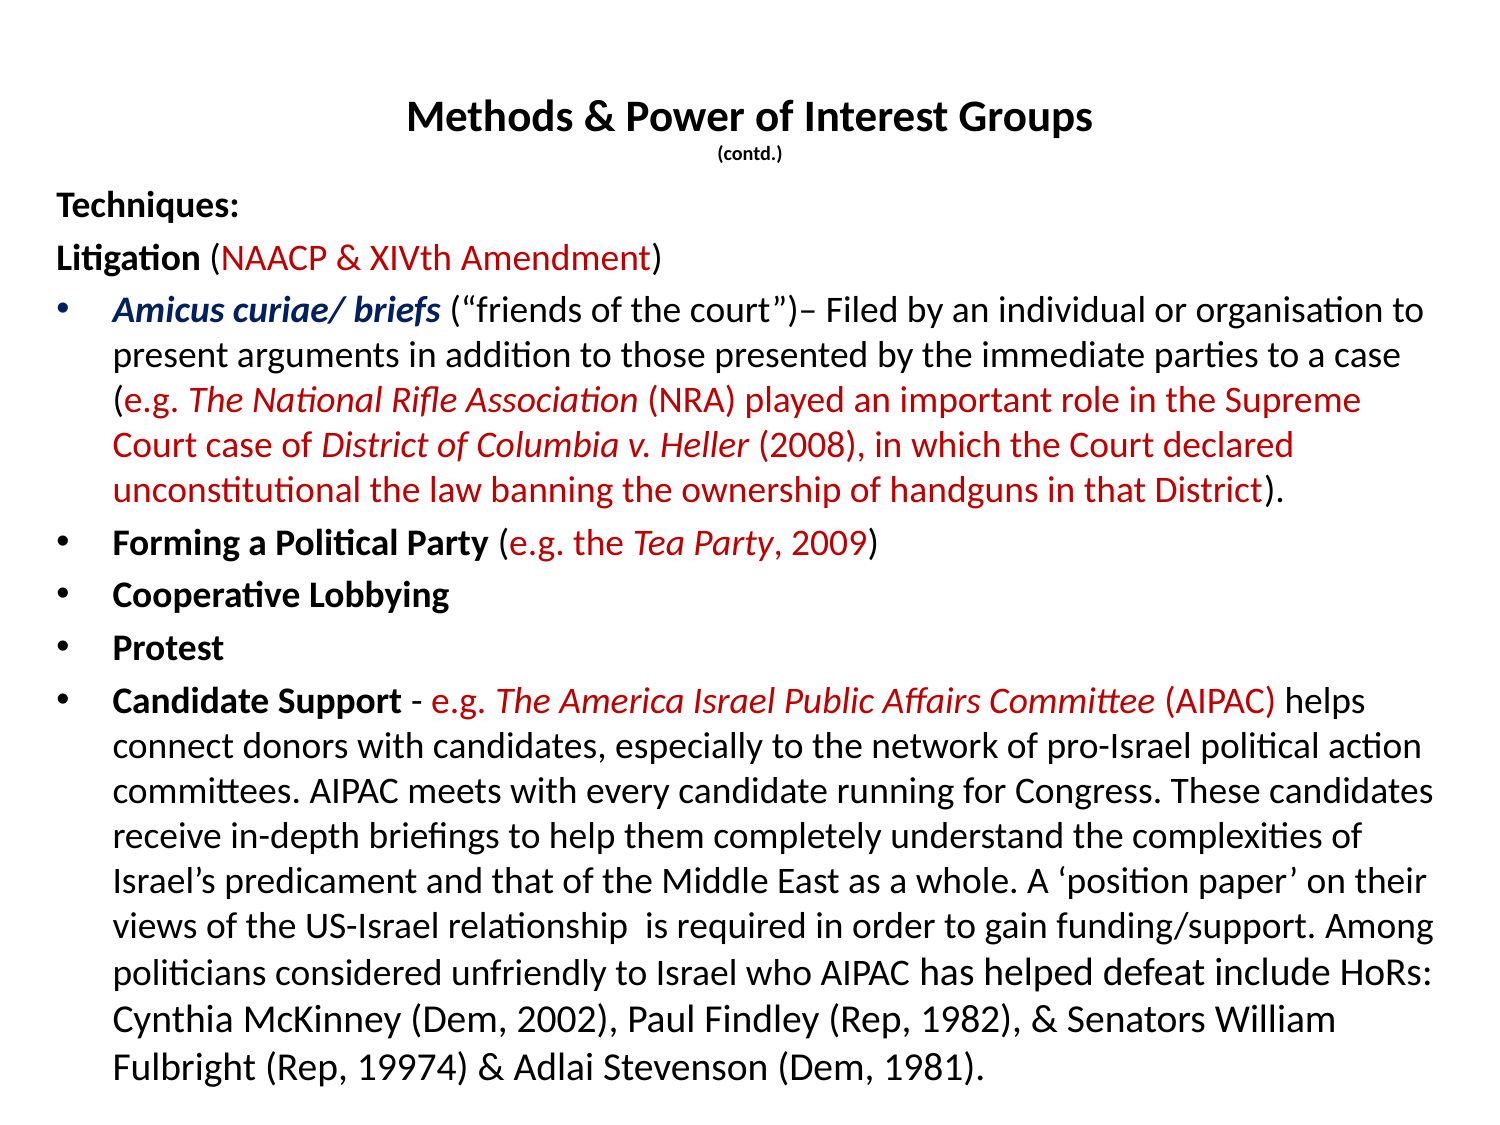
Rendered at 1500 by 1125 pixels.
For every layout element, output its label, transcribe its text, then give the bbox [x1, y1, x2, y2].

title Methods & Power of Interest Groups (contd.) [75, 78, 1425, 172]
list Techniques: Litigation (NAACP & XIVth Amendment) Amicus curiae/ briefs (“friends of the court”)– Filed by an individual or organisation to present arguments in addition to those presented by the immediate parties to a case (e.g. The National Rifle Association (NRA) played an important role in the Supreme Court case of District of Columbia v. Heller (2008), in which the Court declared unconstitutional the law banning the ownership of handguns in that District). Forming a Political Party (e.g. the Tea Party, 2009) Cooperative Lobbying Protest Candidate Support - e.g. The America Israel Public Affairs Committee (AIPAC) helps connect donors with candidates, especially to the network of pro-Israel political action committees. AIPAC meets with every candidate running for Congress. These candidates receive in-depth briefings to help them completely understand the complexities of Israel’s predicament and that of the Middle East as a whole. A ‘position paper’ on their views of the US-Israel relationship is required in order to gain funding/support. Among politicians considered unfriendly to Israel who AIPAC has helped defeat include HoRs: Cynthia McKinney (Dem, 2002), Paul Findley (Rep, 1982), & Senators William Fulbright (Rep, 19974) & Adlai Stevenson (Dem, 1981). [41, 172, 1459, 1094]
